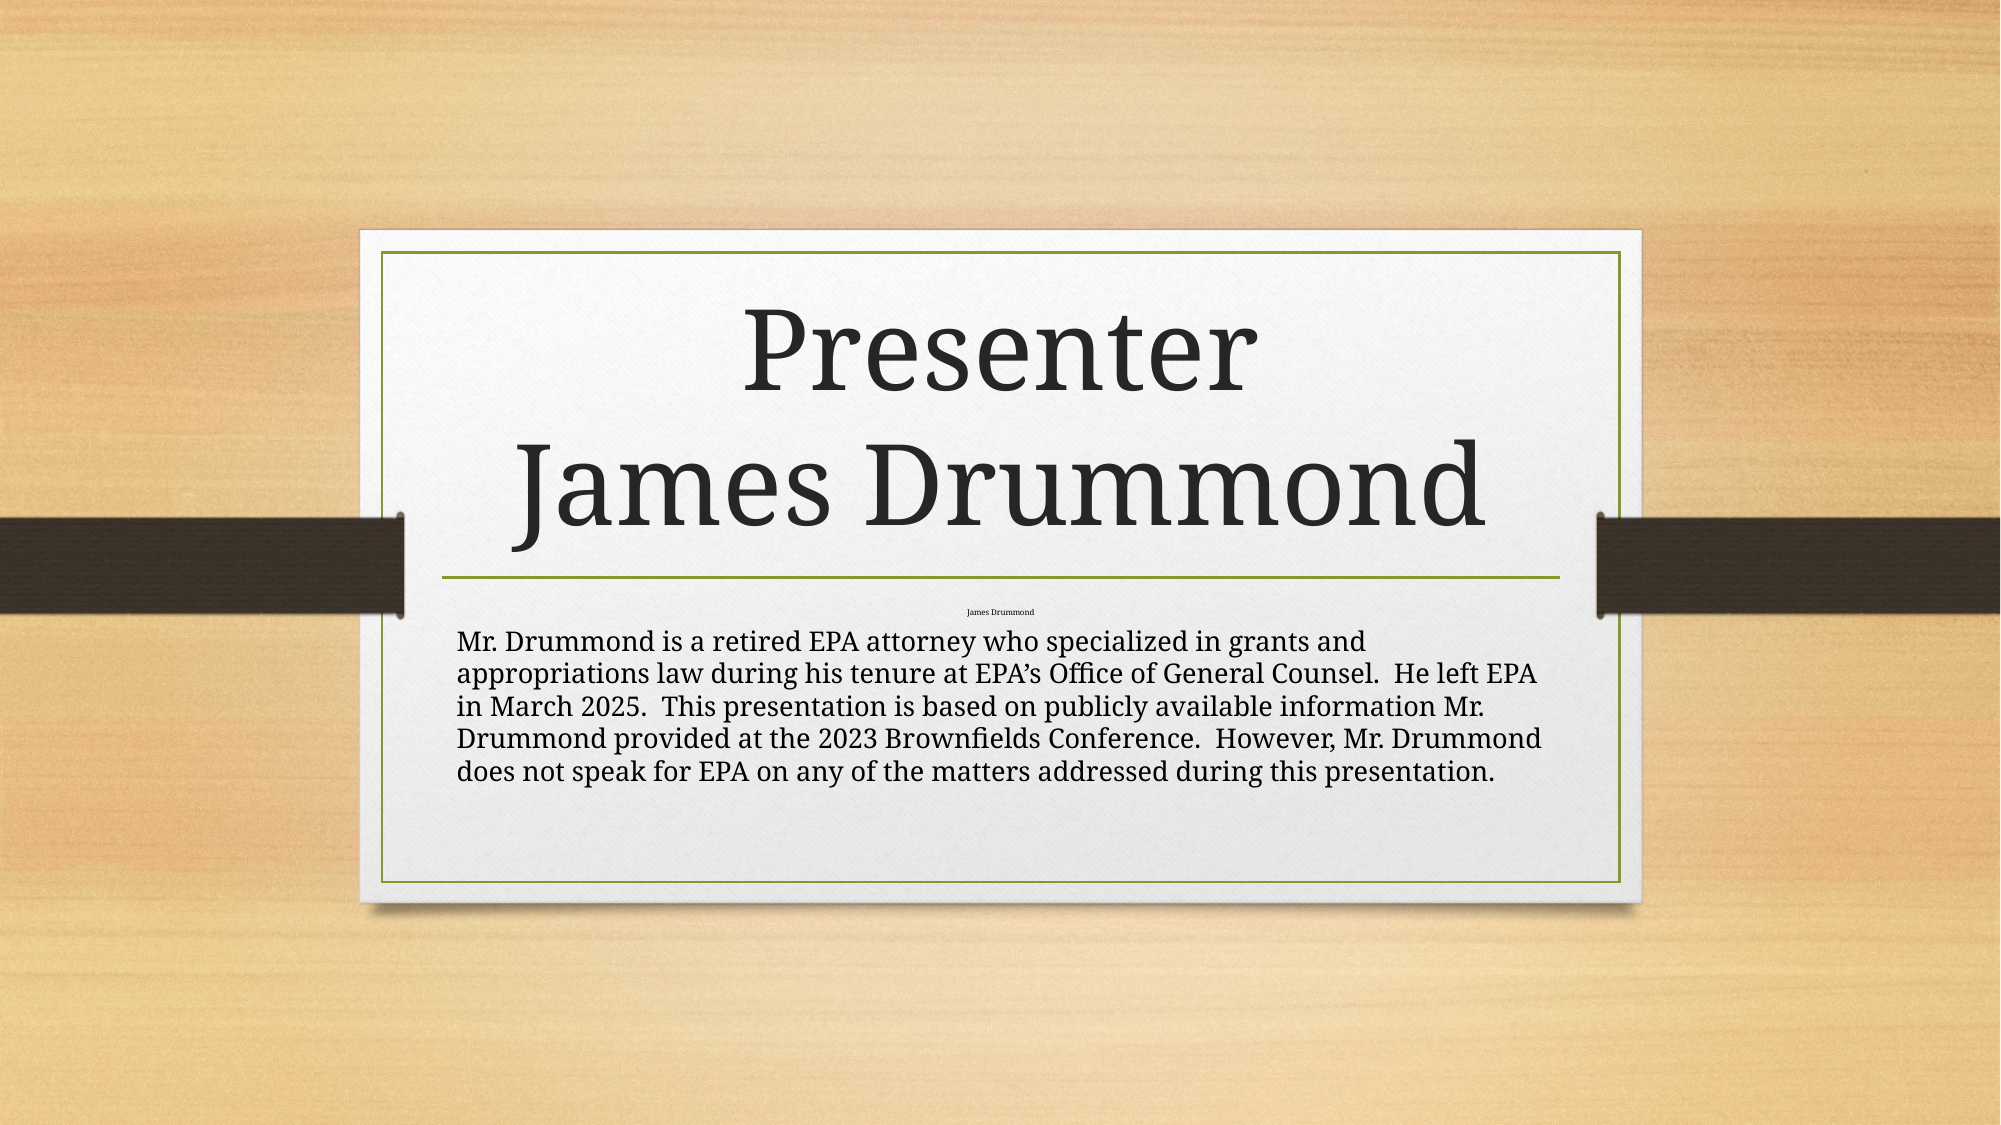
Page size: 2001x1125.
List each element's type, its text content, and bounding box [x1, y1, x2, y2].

title Presenter James Drummond [441, 306, 1560, 556]
picture [0, 0, 2001, 1125]
subtitle James Drummond Mr. Drummond is a retired EPA attorney who specialized in grants and appropriations law during his tenure at EPA’s Office of General Counsel. He left EPA in March 2025. This presentation is based on publicly available information Mr. Drummond provided at the 2023 Brownfields Conference. However, Mr. Drummond does not speak for EPA on any of the matters addressed during this presentation. [441, 600, 1560, 817]
